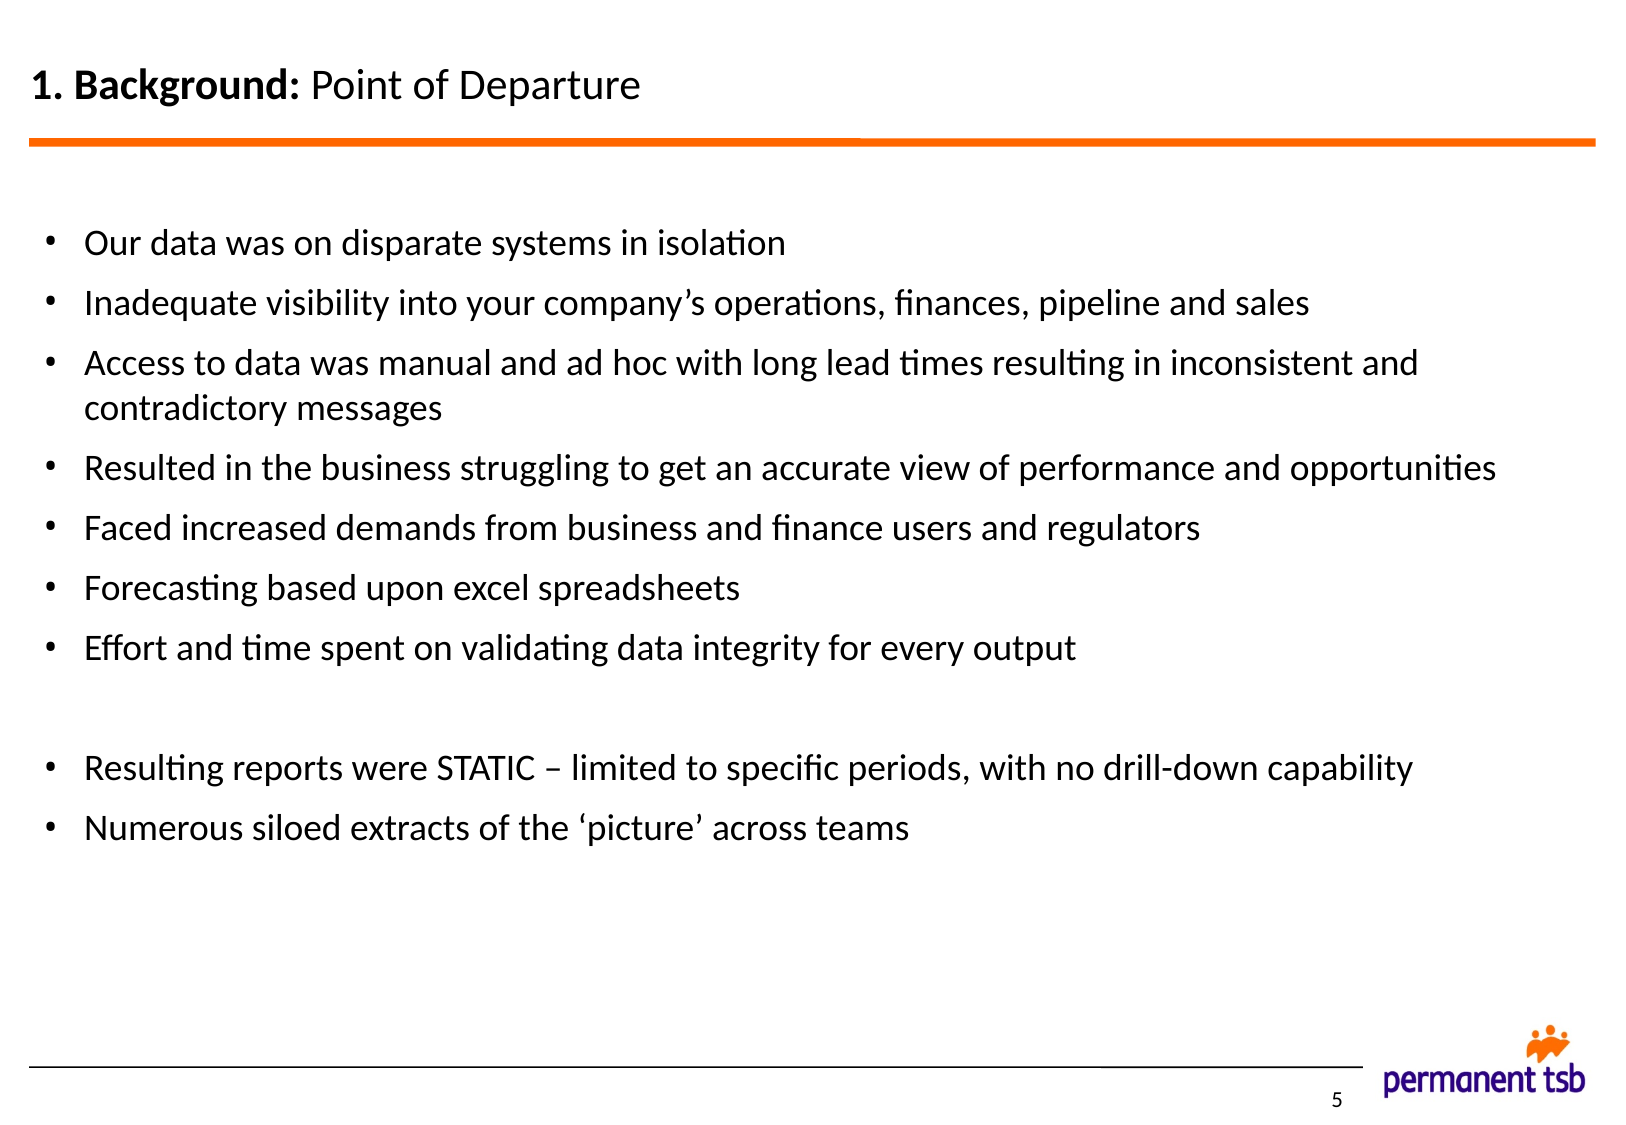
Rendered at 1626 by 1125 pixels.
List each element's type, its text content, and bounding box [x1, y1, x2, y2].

picture [1364, 1017, 1605, 1105]
list Our data was on disparate systems in isolation Inadequate visibility into your company’s operations, finances, pipeline and sales Access to data was manual and ad hoc with long lead times resulting in inconsistent and contradictory messages Resulted in the business struggling to get an accurate view of performance and opportunities Faced increased demands from business and finance users and regulators Forecasting based upon excel spreadsheets Effort and time spent on validating data integrity for every output Resulting reports were STATIC – limited to specific periods, with no drill-down capability Numerous siloed extracts of the ‘picture’ across teams [29, 211, 1530, 1047]
title 1. Background: Point of Departure [29, 12, 1573, 151]
